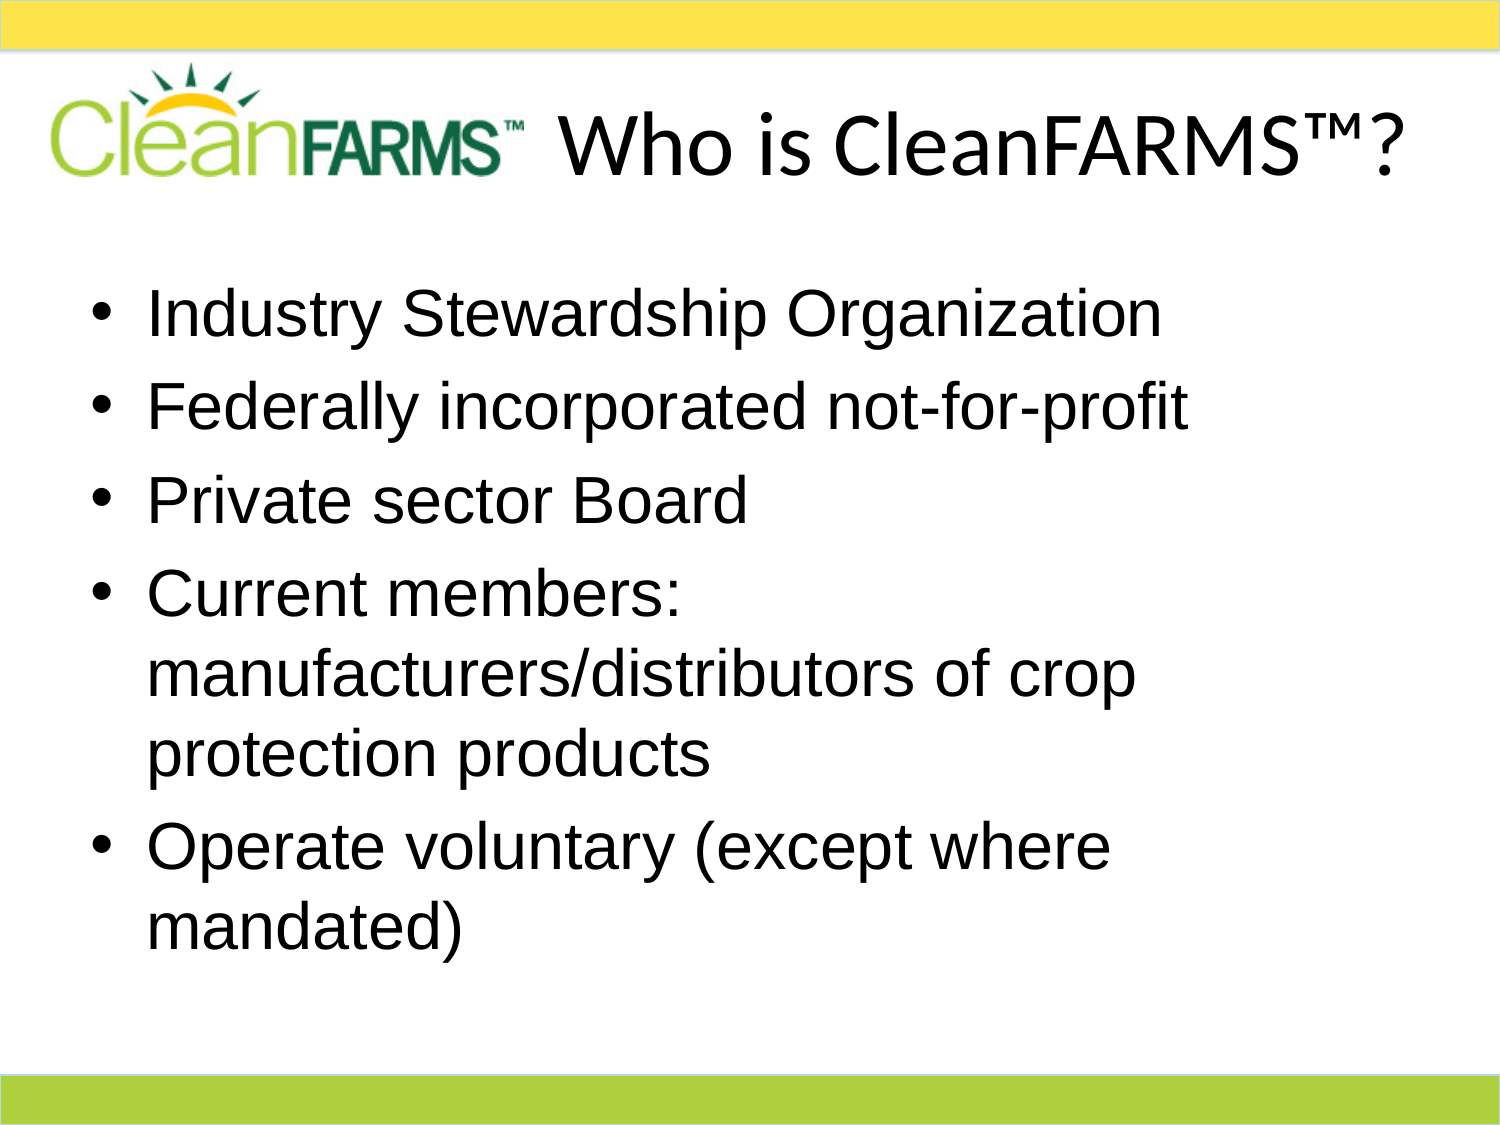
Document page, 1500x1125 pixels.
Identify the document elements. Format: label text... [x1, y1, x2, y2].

title Who is CleanFARMS™? [537, 45, 1425, 233]
picture [50, 62, 524, 177]
list Industry Stewardship Organization Federally incorporated not-for-profit Private sector Board Current members: manufacturers/distributors of crop protection products Operate voluntary (except where mandated) [74, 262, 1426, 1006]
